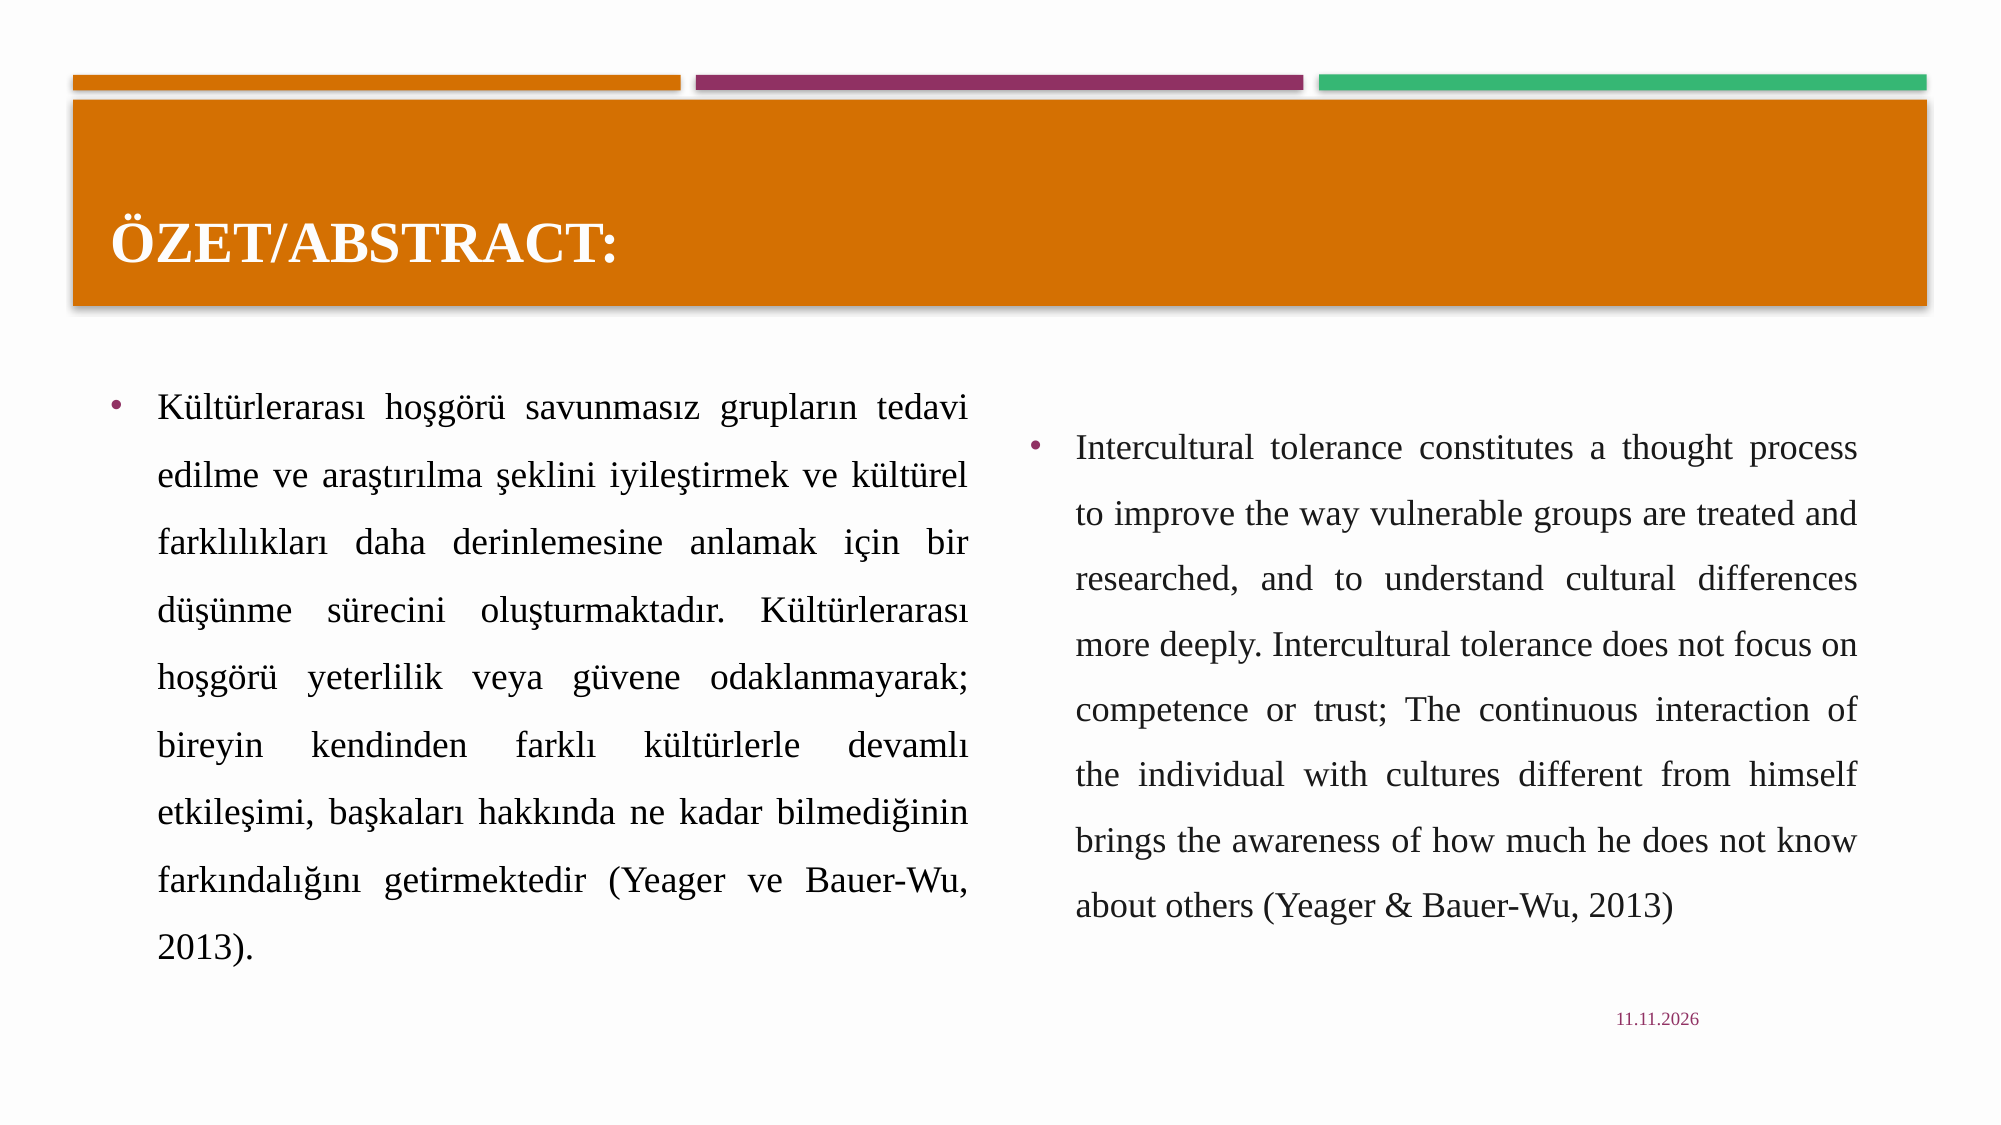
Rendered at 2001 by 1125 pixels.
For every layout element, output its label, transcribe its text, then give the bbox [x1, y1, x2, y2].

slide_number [1247, 977, 1715, 1037]
list Intercultural tolerance constitutes a thought process to improve the way vulnerable groups are treated and researched, and to understand cultural differences more deeply. Intercultural tolerance does not focus on competence or trust; The continuous interaction of the individual with cultures different from himself brings the awareness of how much he does not know about others (Yeager & Bauer-Wu, 2013) [1015, 365, 1873, 962]
title Özet/abstract: [95, 119, 1905, 282]
list Kültürlerarası hoşgörü savunmasız grupların tedavi edilme ve araştırılma şeklini iyileştirmek ve kültürel farklılıkları daha derinlemesine anlamak için bir düşünme sürecini oluşturmaktadır. Kültürlerarası hoşgörü yeterlilik veya güvene odaklanmayarak; bireyin kendinden farklı kültürlerle devamlı etkileşimi, başkaları hakkında ne kadar bilmediğinin farkındalığını getirmektedir (Yeager ve Bauer-Wu, 2013). [95, 337, 985, 990]
